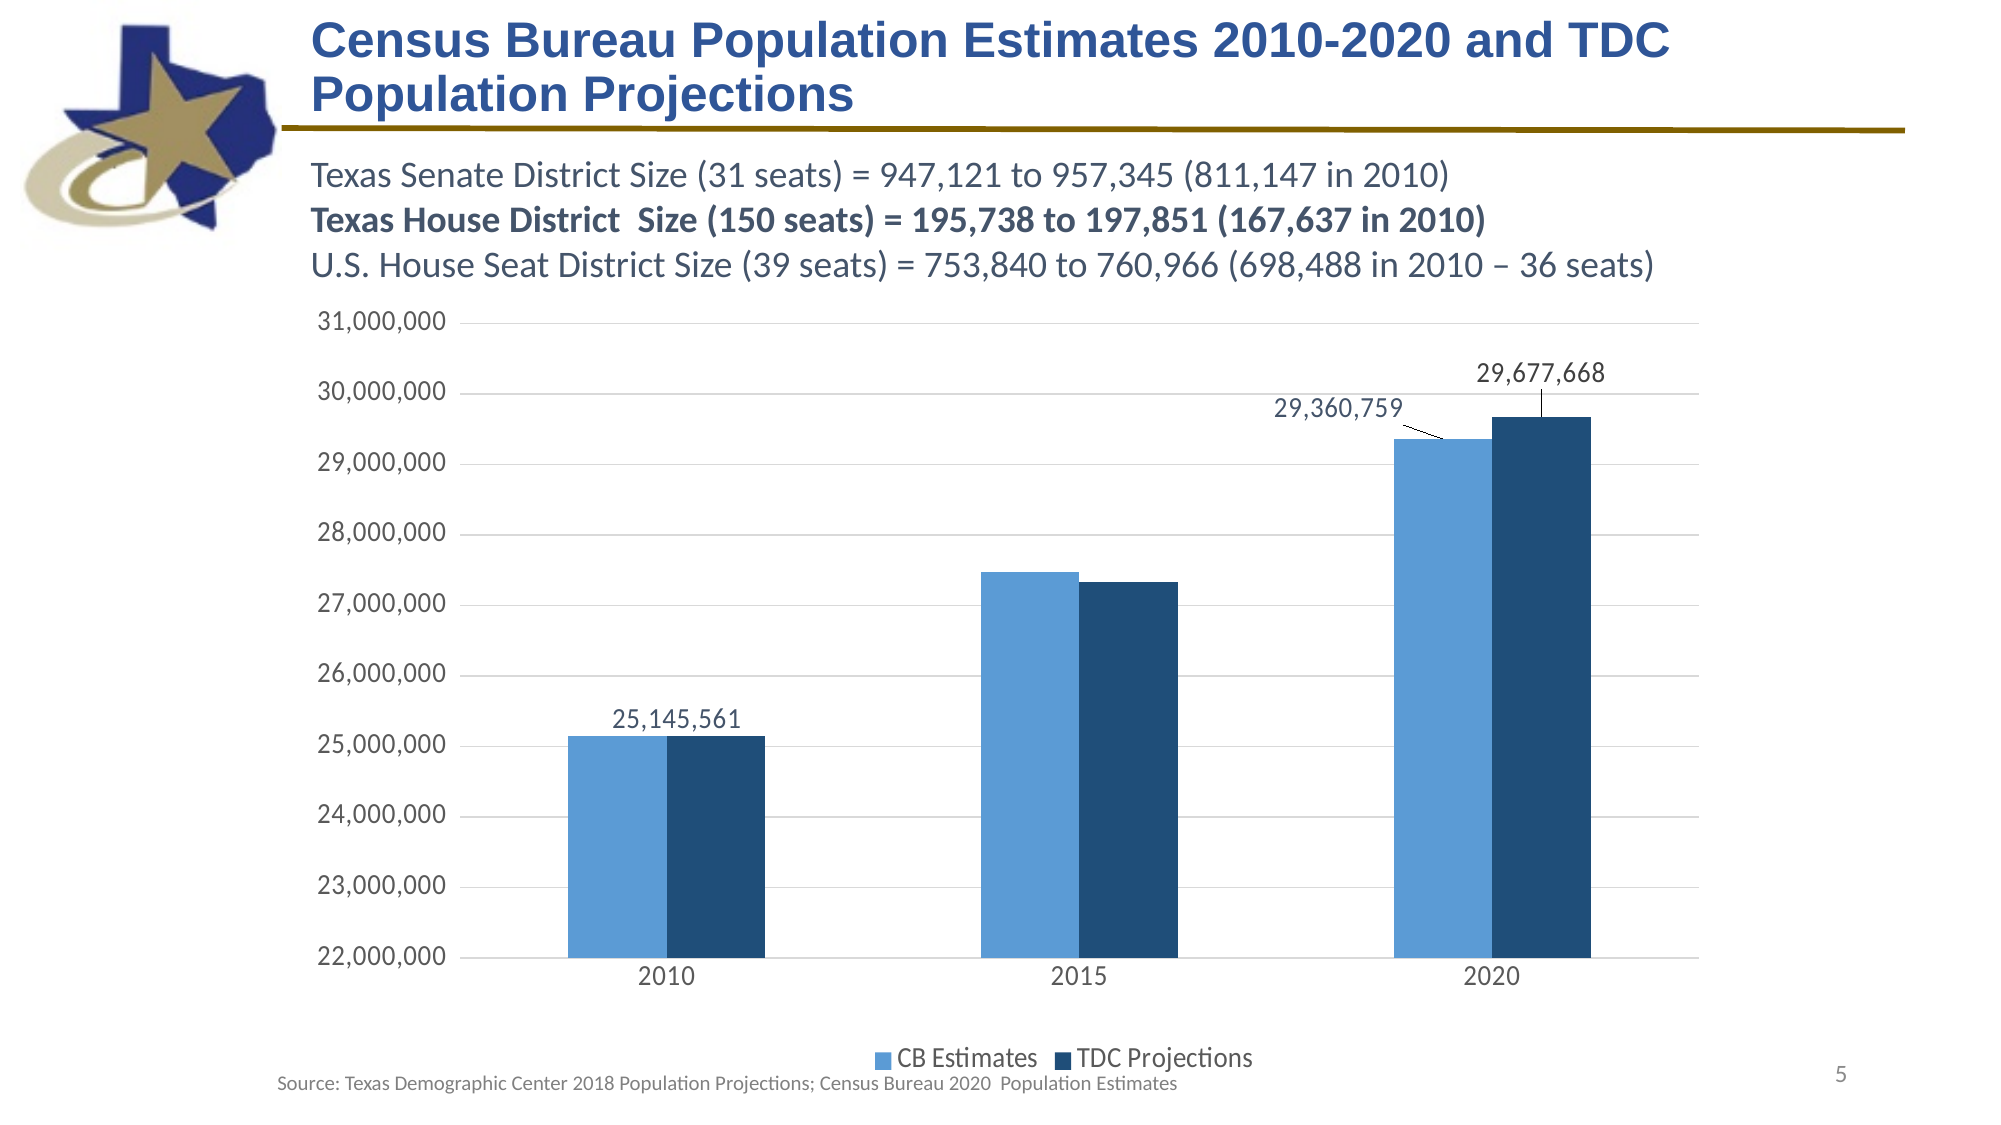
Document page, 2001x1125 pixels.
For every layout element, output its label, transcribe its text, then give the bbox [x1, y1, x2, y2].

chart [316, 296, 1705, 1082]
text_box Source: Texas Demographic Center 2018 Population Projections; Census Bureau 2020 Population Estimates [262, 1062, 1700, 1103]
title Census Bureau Population Estimates 2010-2020 and TDC Population Projections [295, 0, 1920, 143]
slide_number 5 [1700, 1042, 1863, 1103]
text_box Texas Senate District Size (31 seats) = 947,121 to 957,345 (811,147 in 2010) Texas House District Size (150 seats) = 195,738 to 197,851 (167,637 in 2010) U.S. House Seat District Size (39 seats) = 753,840 to 760,966 (698,488 in 2010 – 36 seats) [295, 142, 1785, 293]
picture [20, 0, 282, 261]
